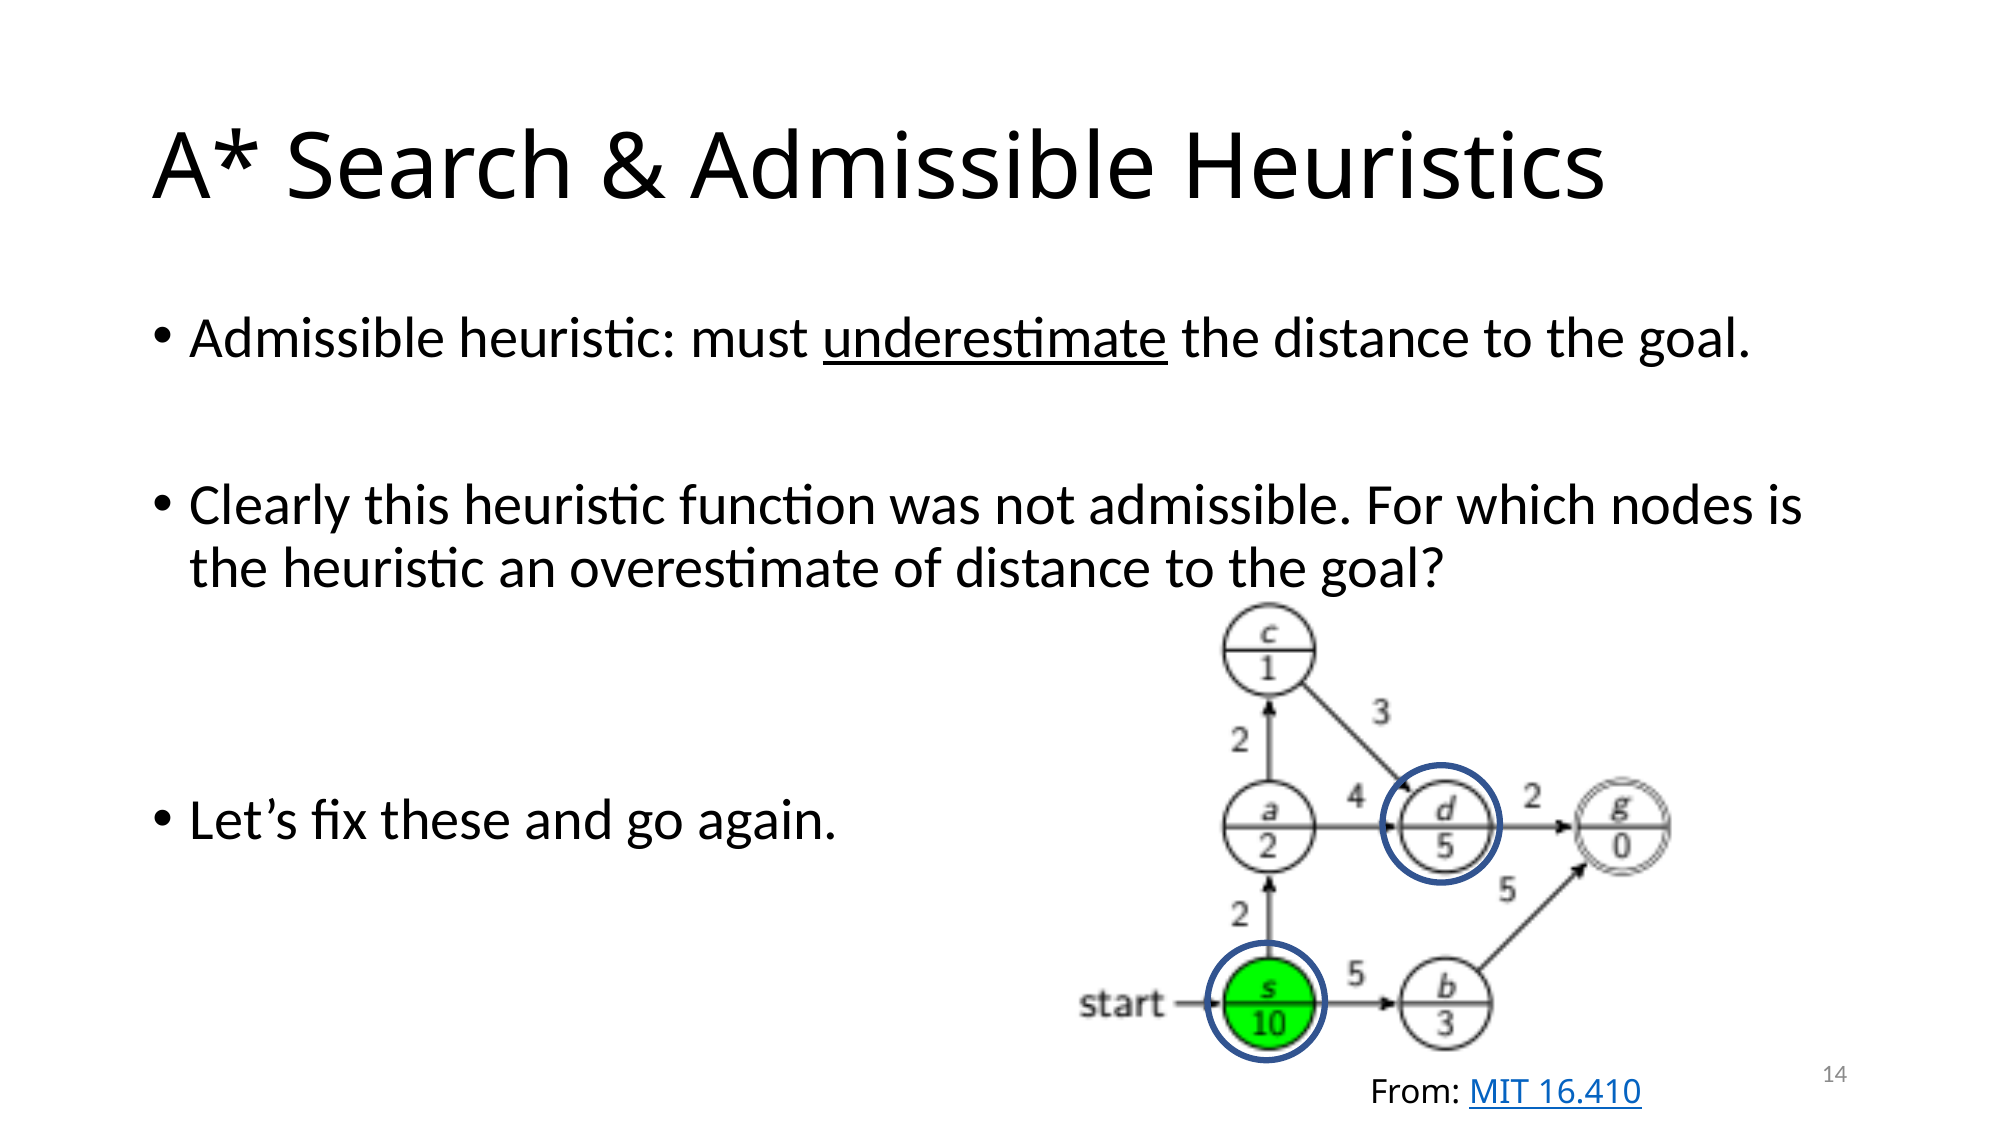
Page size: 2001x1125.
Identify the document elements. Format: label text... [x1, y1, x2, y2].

picture [1058, 553, 1750, 1124]
slide_number 14 [1750, 1042, 1863, 1103]
list Admissible heuristic: must underestimate the distance to the goal. Clearly this heuristic function was not admissible. For which nodes is the heuristic an overestimate of distance to the goal? Let’s fix these and go again. [137, 299, 1863, 1014]
title A* Search & Admissible Heuristics [137, 59, 1863, 278]
